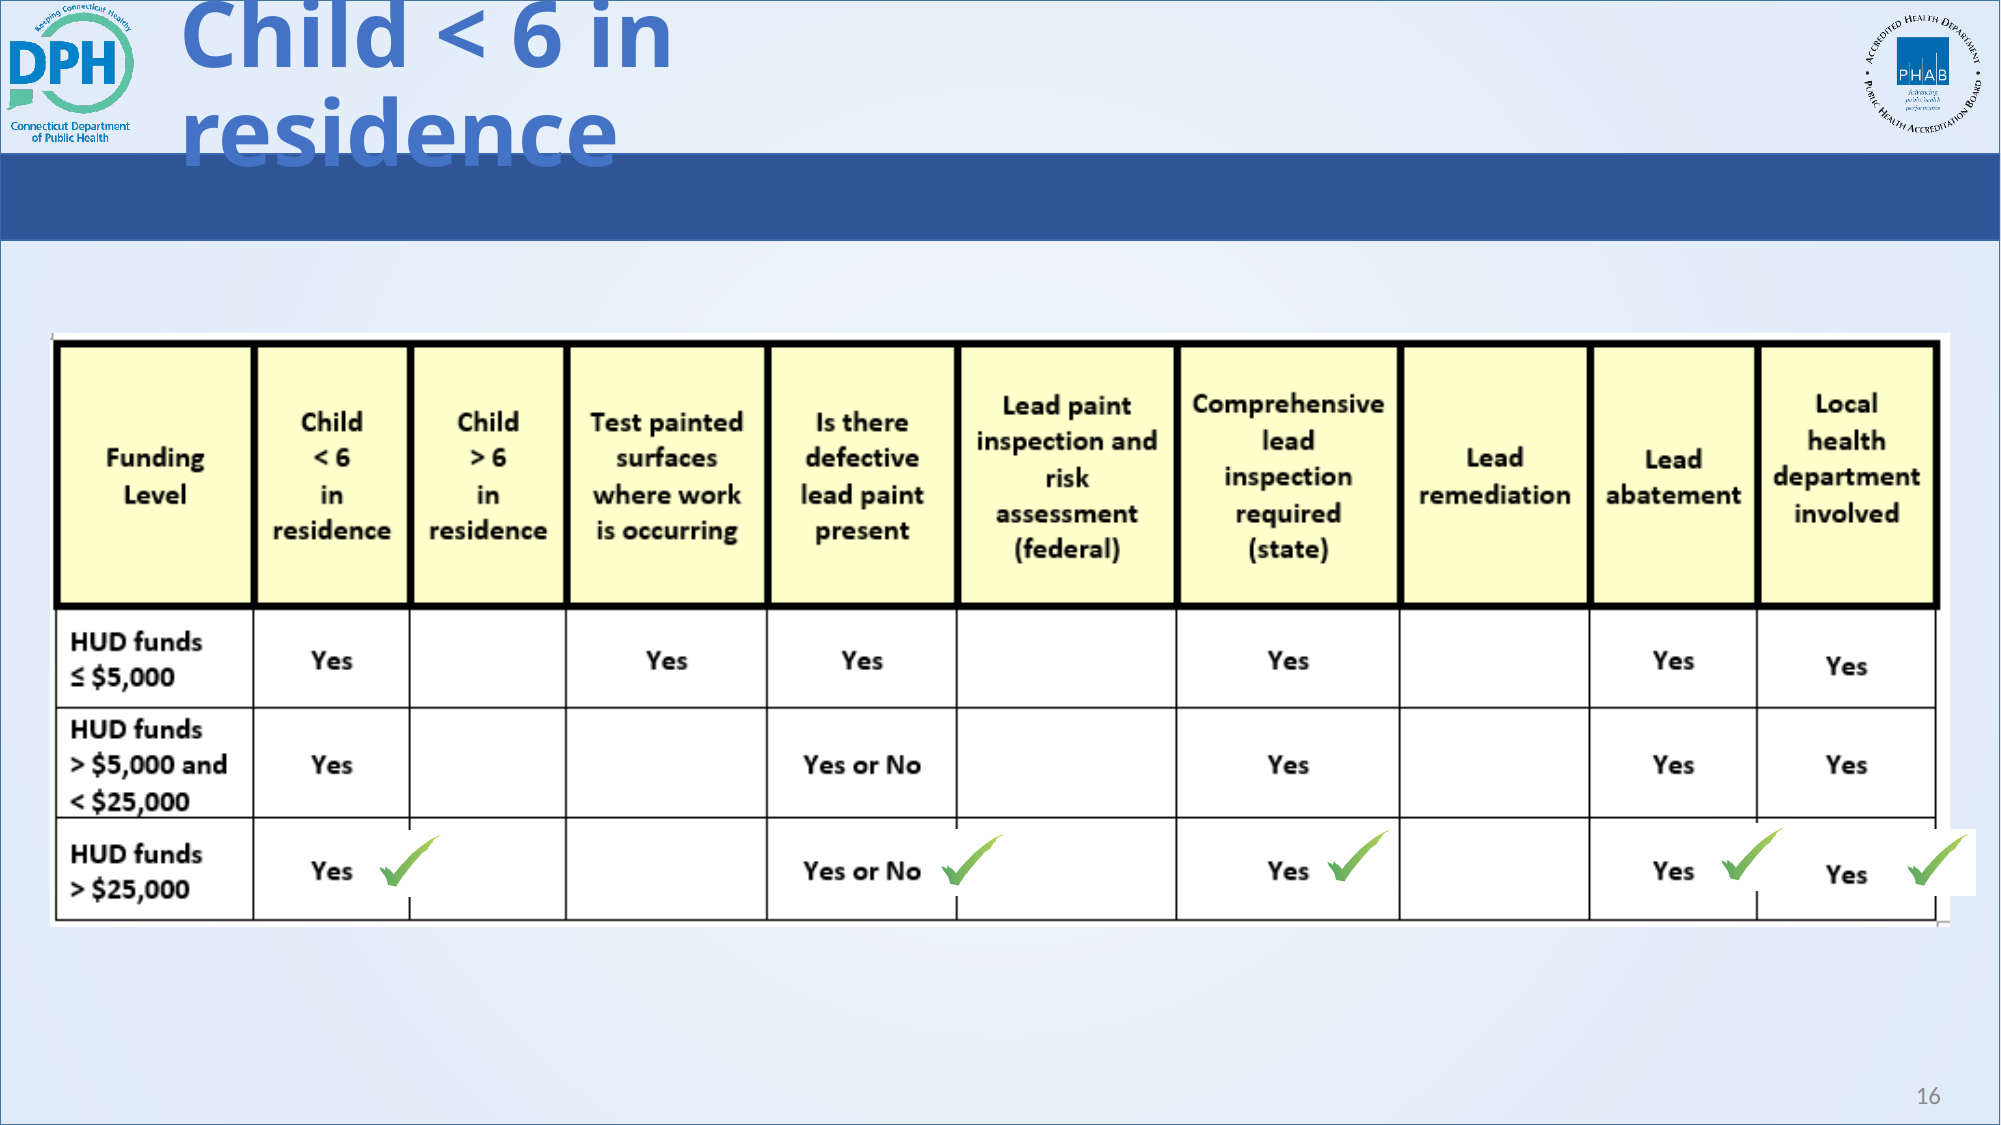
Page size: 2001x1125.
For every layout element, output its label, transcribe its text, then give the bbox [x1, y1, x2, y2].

picture [0, 0, 138, 147]
picture [50, 333, 1976, 927]
picture [1849, 5, 1996, 141]
title Child < 6 in residence [164, 25, 1000, 150]
slide_number 16 [1849, 1065, 1957, 1125]
